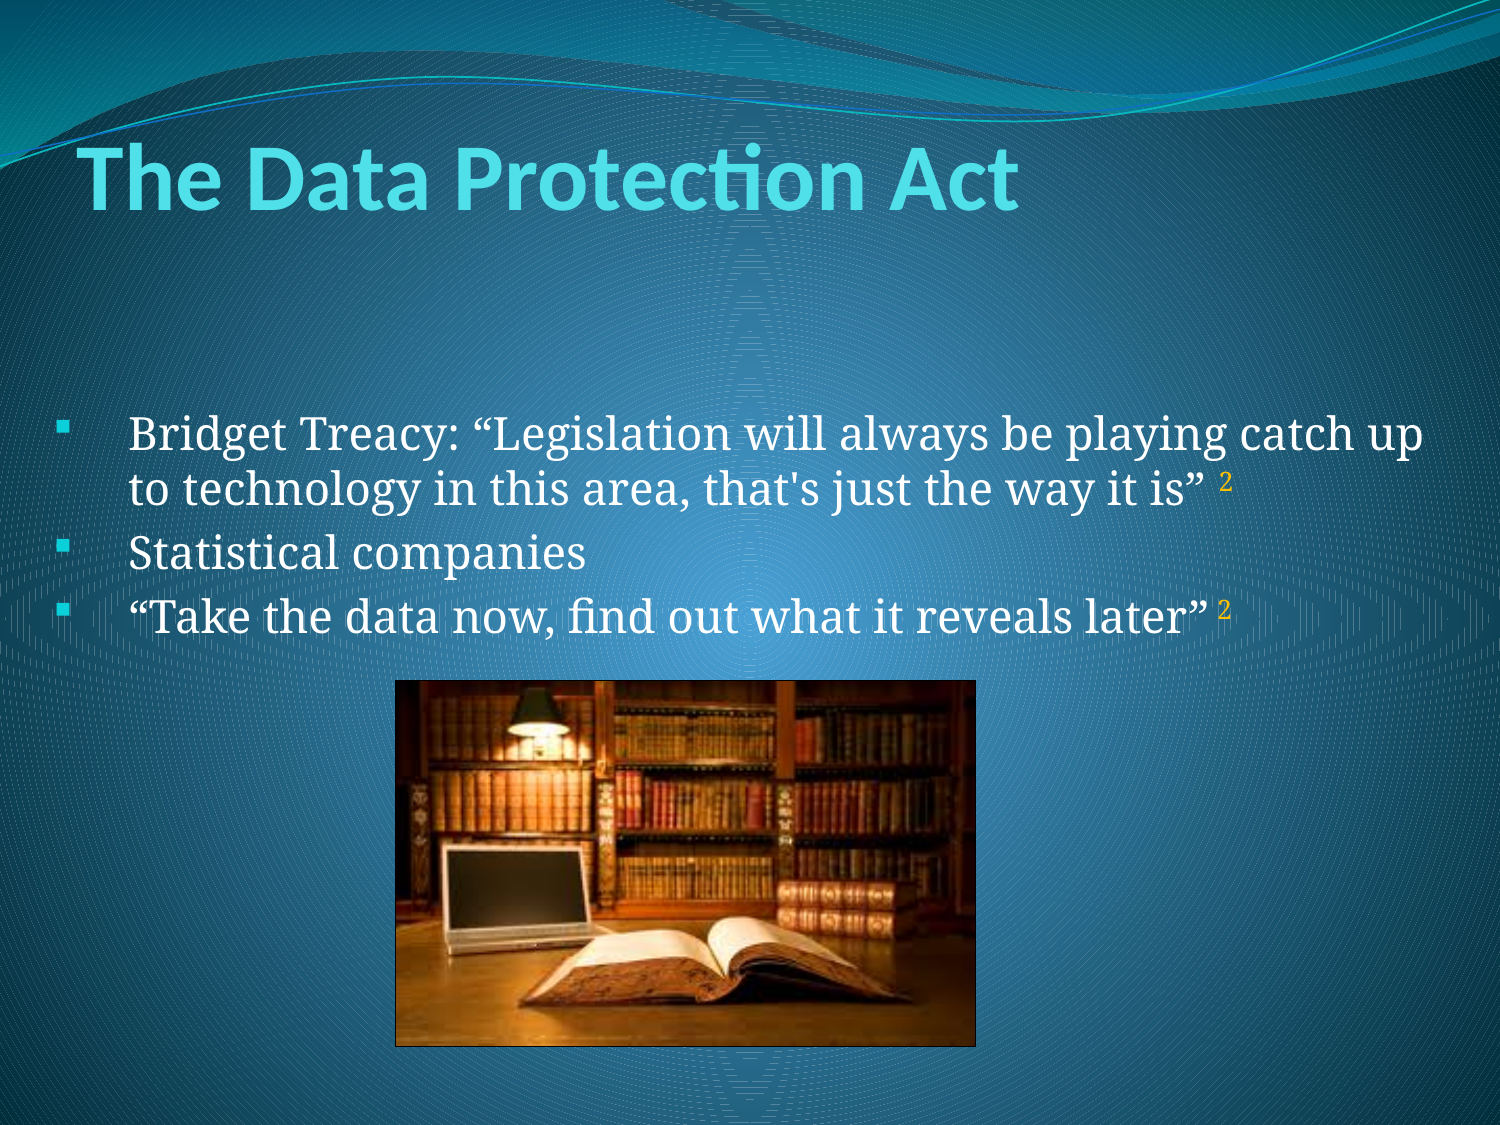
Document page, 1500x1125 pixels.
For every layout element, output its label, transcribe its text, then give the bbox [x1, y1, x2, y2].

picture [395, 680, 976, 1047]
subtitle Bridget Treacy: “Legislation will always be playing catch up to technology in this area, that's just the way it is” 2 Statistical companies “Take the data now, find out what it reveals later” 2 [53, 397, 1459, 1071]
title The Data Protection Act [76, 113, 1365, 230]
